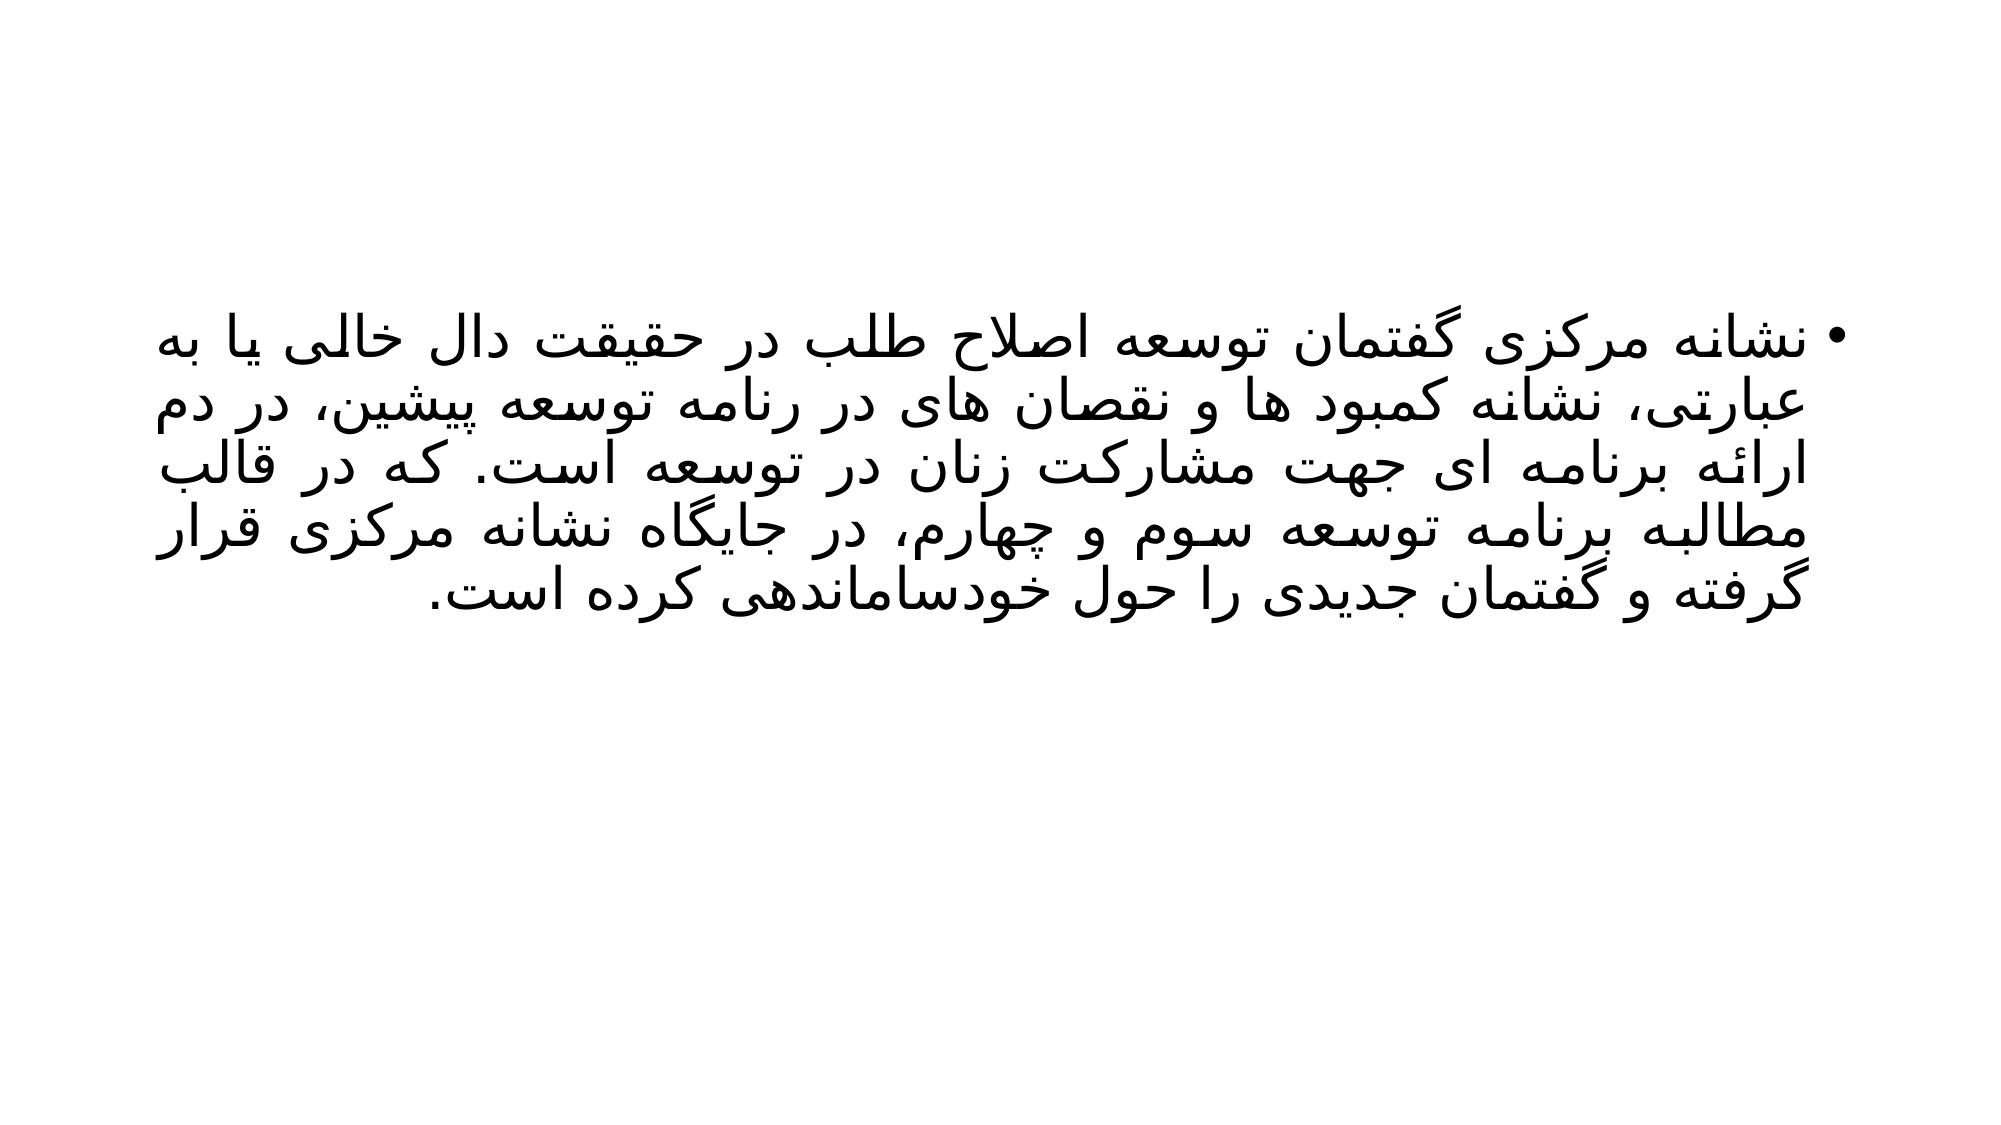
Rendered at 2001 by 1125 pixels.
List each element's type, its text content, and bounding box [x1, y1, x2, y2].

list نشانه مرکزی گفتمان توسعه اصلاح طلب در حقیقت دال خالی یا به عبارتی، نشانه کمبود ها و نقصان های در رنامه توسعه پیشین، در دم ارائه برنامه ای جهت مشارکت زنان در توسعه است. که در قالب مطالبه برنامه توسعه سوم و چهارم، در جایگاه نشانه مرکزی قرار گرفته و گفتمان جدیدی را حول خودساماندهی کرده است. [137, 299, 1863, 1014]
